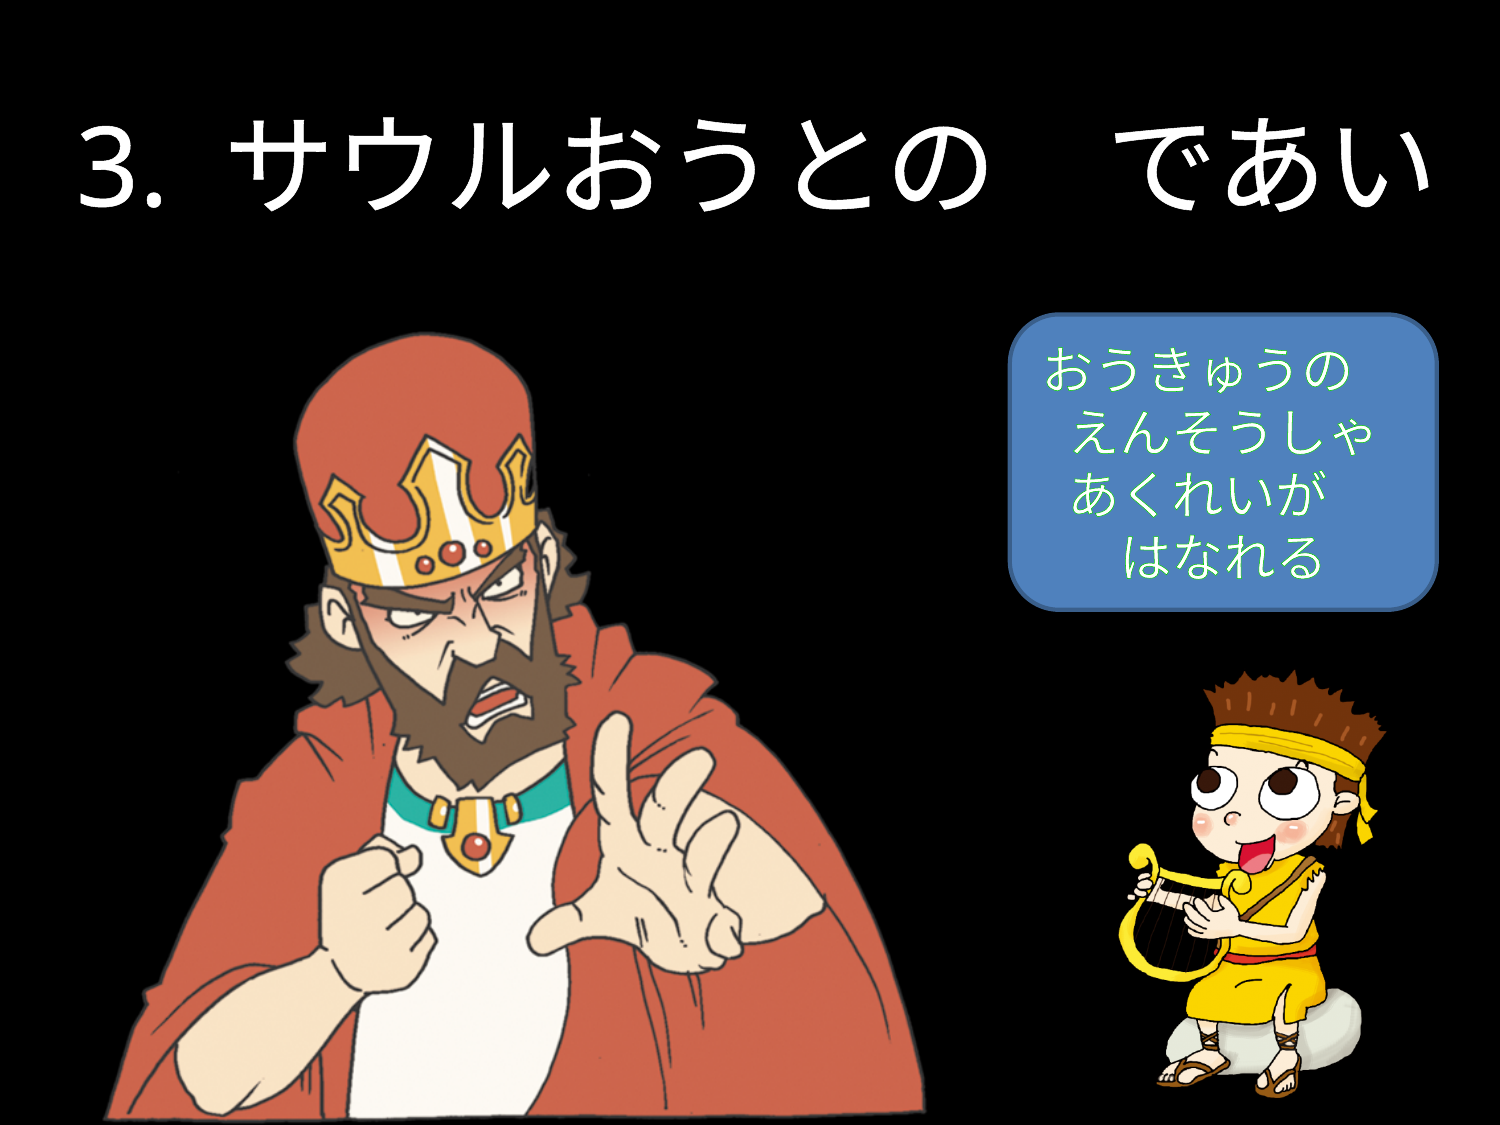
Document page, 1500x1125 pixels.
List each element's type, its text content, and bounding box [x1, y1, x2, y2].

picture [100, 330, 928, 1125]
title 3. サウルおうとの であい [41, 44, 1500, 279]
picture [1115, 665, 1390, 1100]
text_box おうきゅうの えんそうしゃ あくれいが はなれる [1007, 312, 1439, 612]
